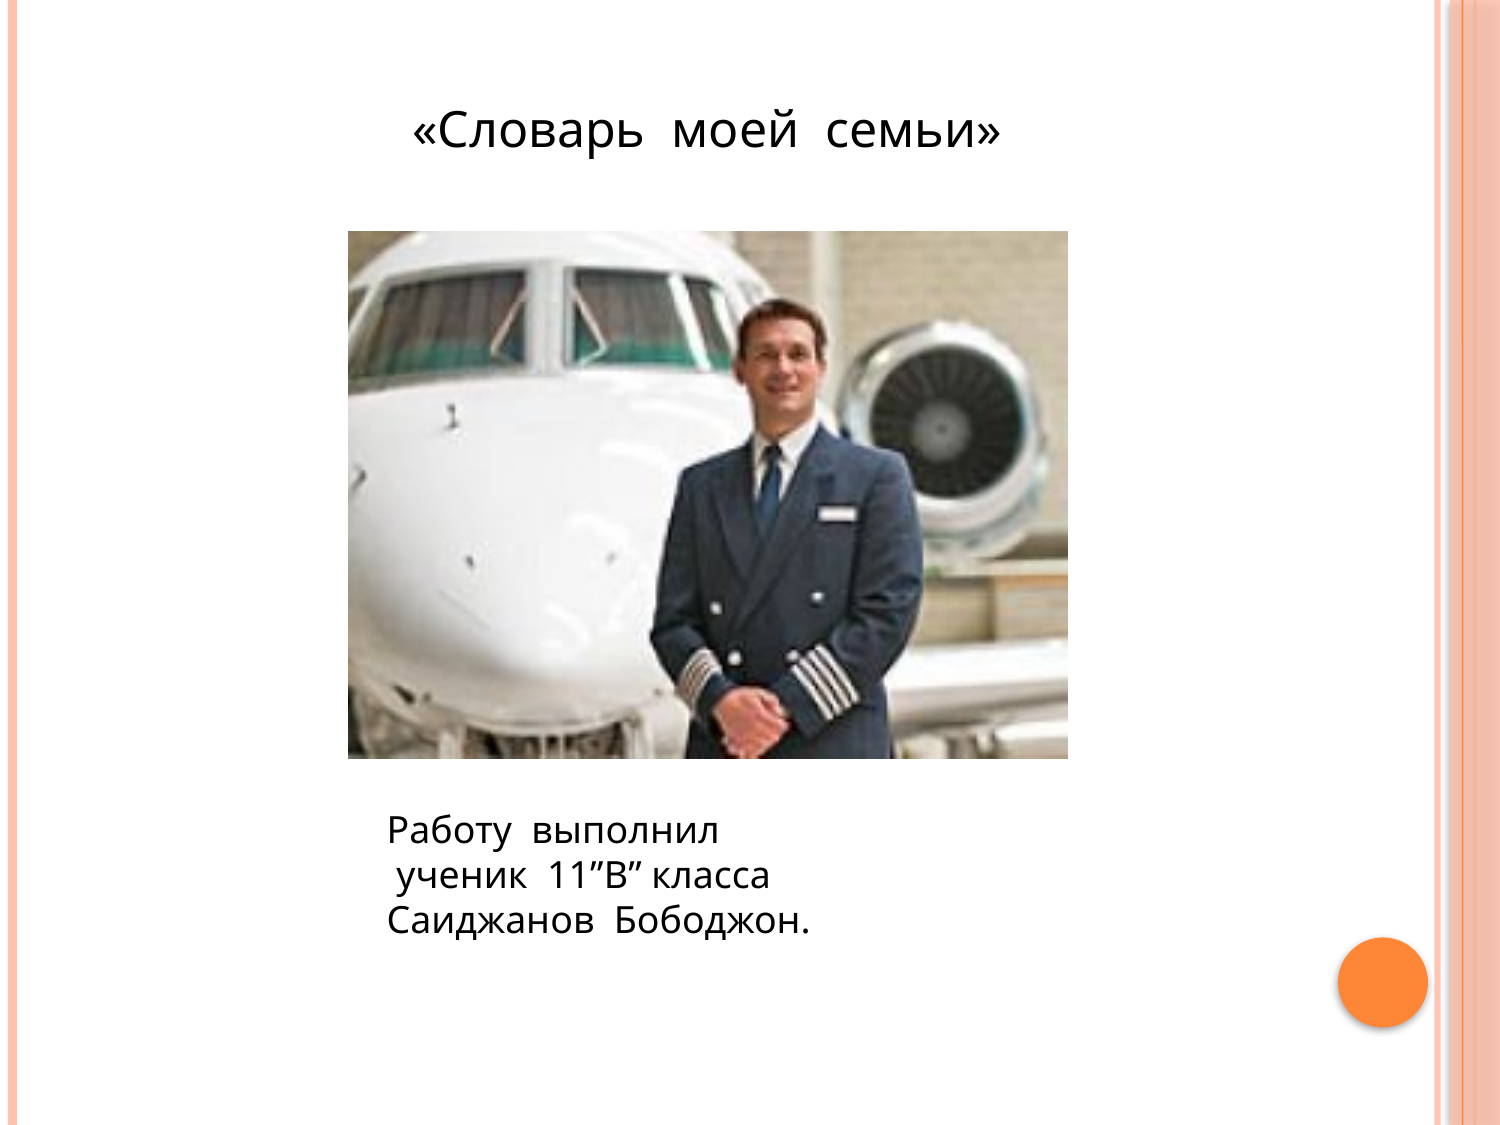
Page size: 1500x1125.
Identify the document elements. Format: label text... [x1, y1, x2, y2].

list «Словарь моей семьи» [88, 90, 1314, 1032]
text_box Работу выполнил ученик 11”В” класса Саиджанов Бободжон. [371, 798, 1134, 949]
picture [347, 231, 1068, 760]
